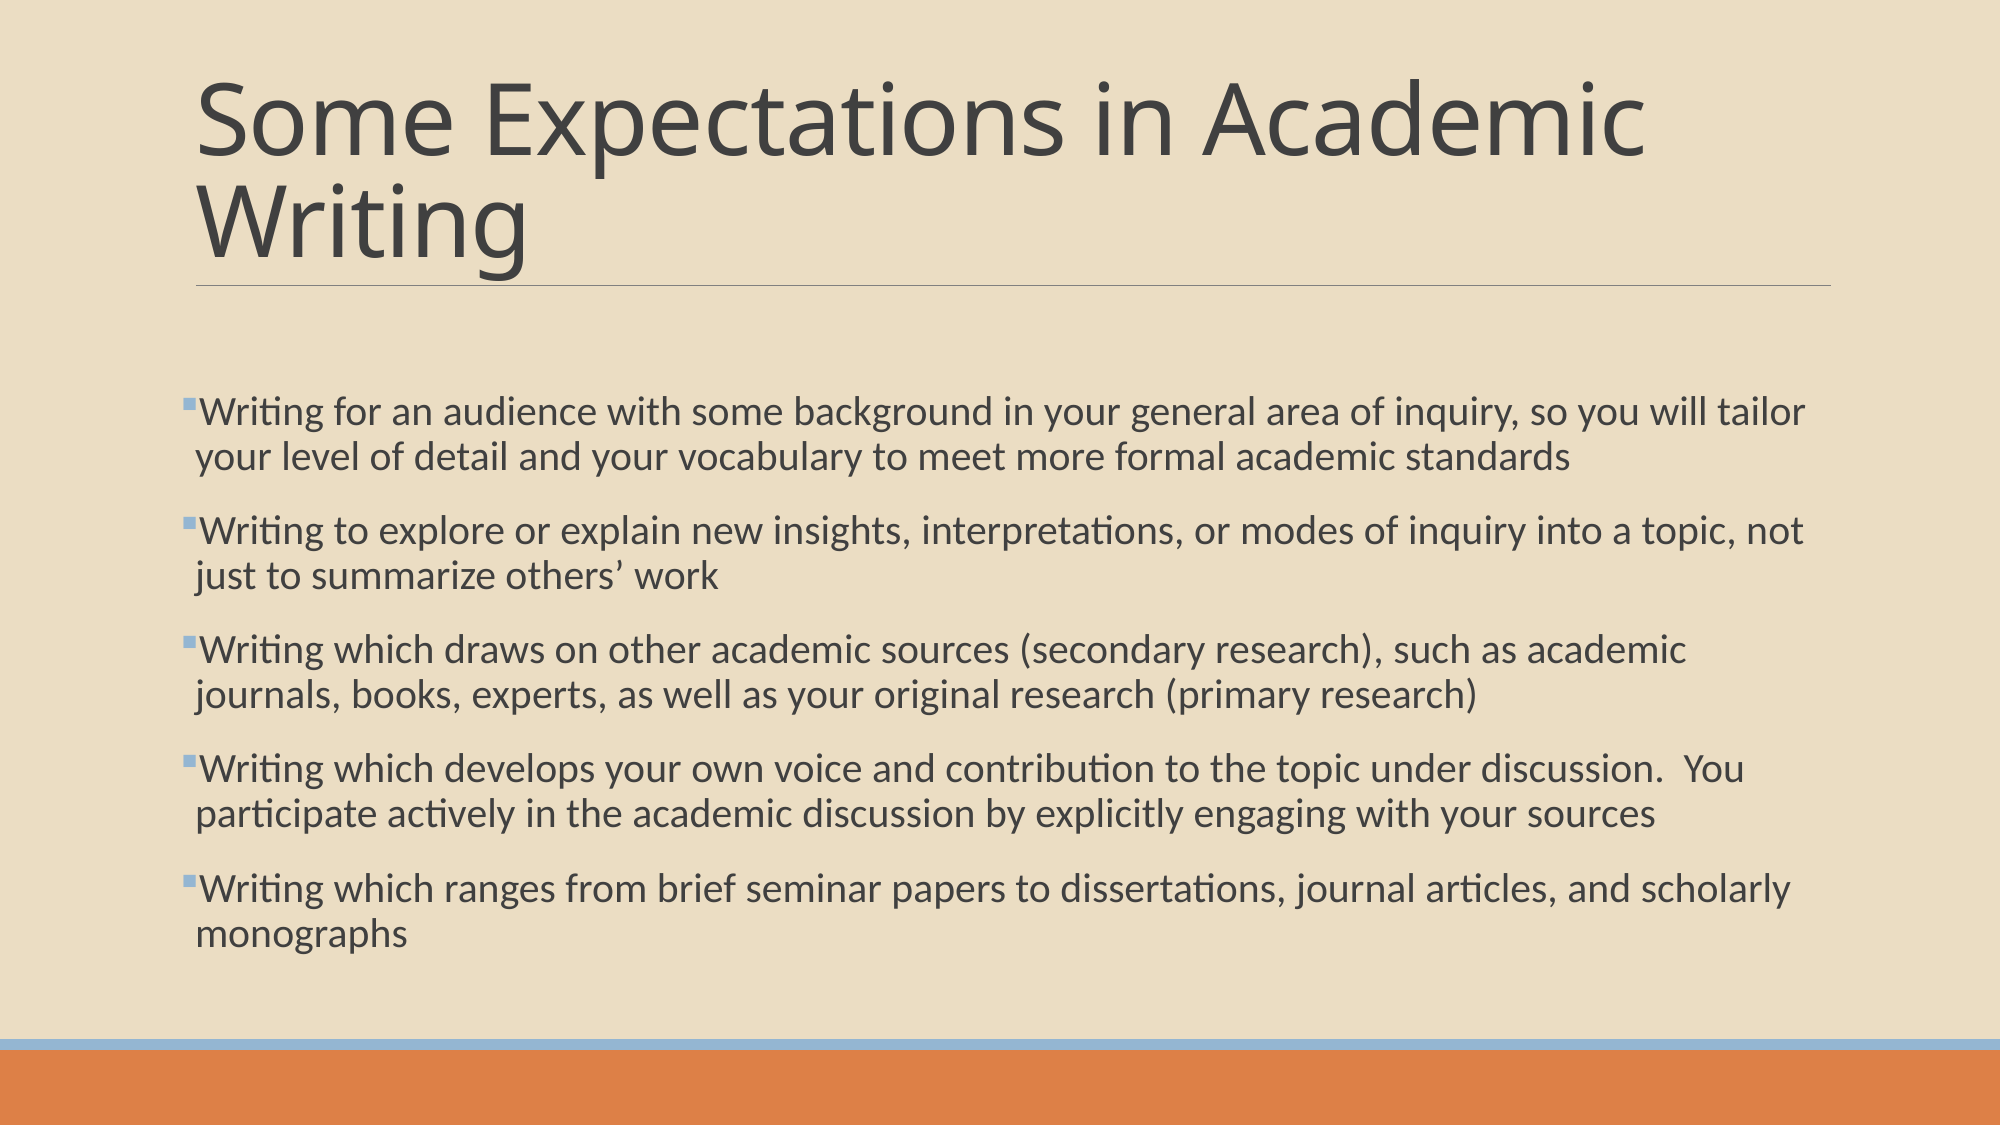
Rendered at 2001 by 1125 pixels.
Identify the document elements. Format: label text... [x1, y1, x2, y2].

title Some Expectations in Academic Writing [180, 47, 1830, 285]
list Writing for an audience with some background in your general area of inquiry, so you will tailor your level of detail and your vocabulary to meet more formal academic standards Writing to explore or explain new insights, interpretations, or modes of inquiry into a topic, not just to summarize others’ work Writing which draws on other academic sources (secondary research), such as academic journals, books, experts, as well as your original research (primary research) Writing which develops your own voice and contribution to the topic under discussion. You participate actively in the academic discussion by explicitly engaging with your sources Writing which ranges from brief seminar papers to dissertations, journal articles, and scholarly monographs [180, 302, 1830, 963]
